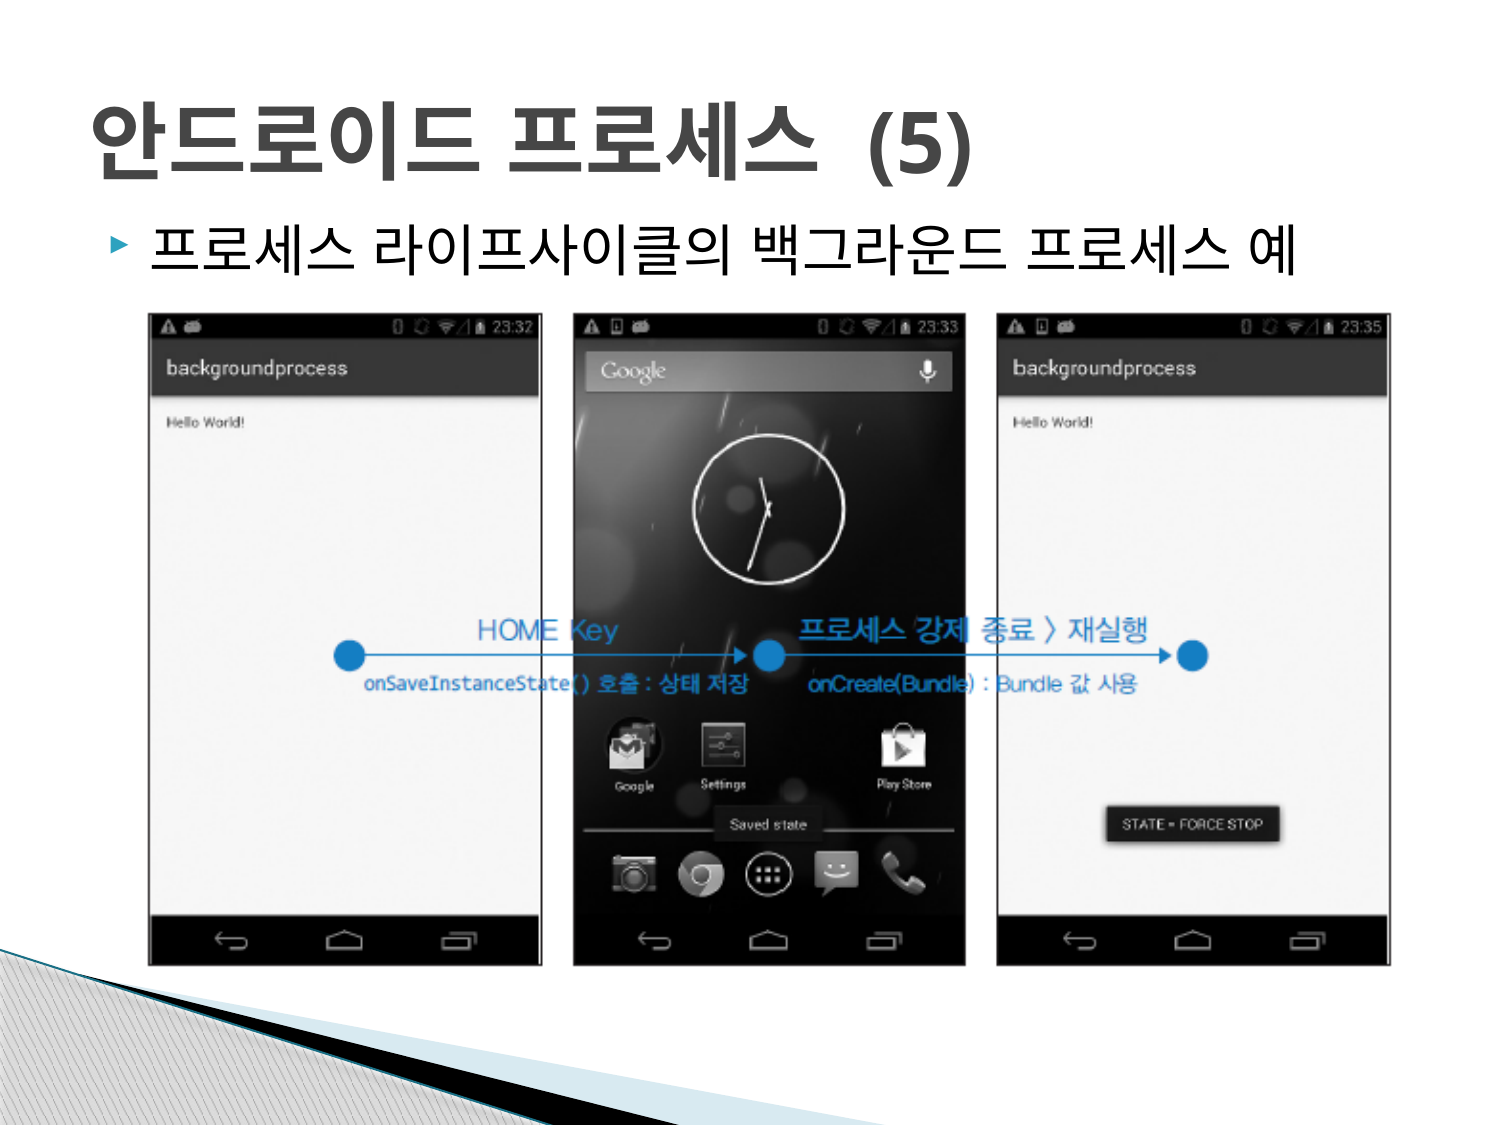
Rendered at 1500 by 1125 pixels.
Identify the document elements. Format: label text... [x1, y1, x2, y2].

list 프로세스 라이프사이클의 백그라운드 프로세스 예 [75, 233, 1425, 303]
picture [135, 302, 1401, 977]
title 안드로이드 프로세스 (5) [75, 45, 1425, 233]
